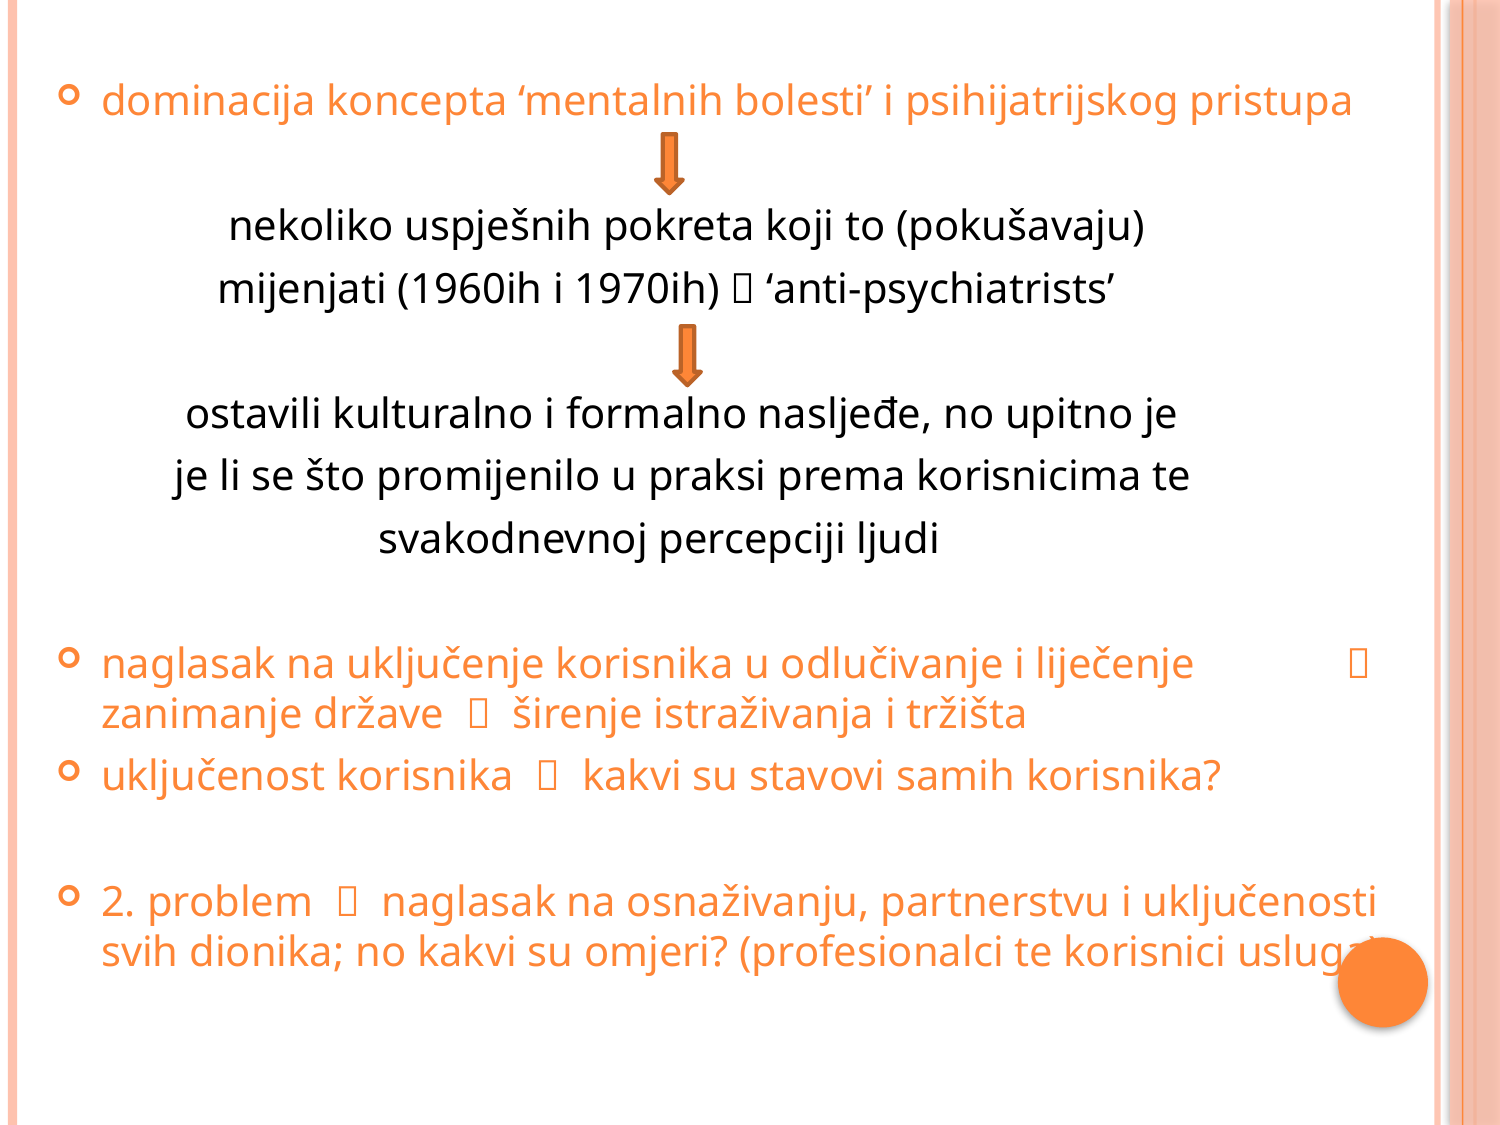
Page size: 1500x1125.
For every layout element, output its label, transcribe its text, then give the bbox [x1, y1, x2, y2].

list dominacija koncepta ‘mentalnih bolesti’ i psihijatrijskog pristupa nekoliko uspješnih pokreta koji to (pokušavaju) mijenjati (1960ih i 1970ih)  ‘anti-psychiatrists’ ostavili kulturalno i formalno nasljeđe, no upitno je je li se što promijenilo u praksi prema korisnicima te svakodnevnoj percepciji ljudi naglasak na uključenje korisnika u odlučivanje i liječenje  zanimanje države  širenje istraživanja i tržišta uključenost korisnika  kakvi su stavovi samih korisnika? 2. problem  naglasak na osnaživanju, partnerstvu i uključenosti svih dionika; no kakvi su omjeri? (profesionalci te korisnici usluga) [41, 66, 1412, 1094]
text_box [653, 132, 685, 196]
text_box [672, 324, 703, 388]
